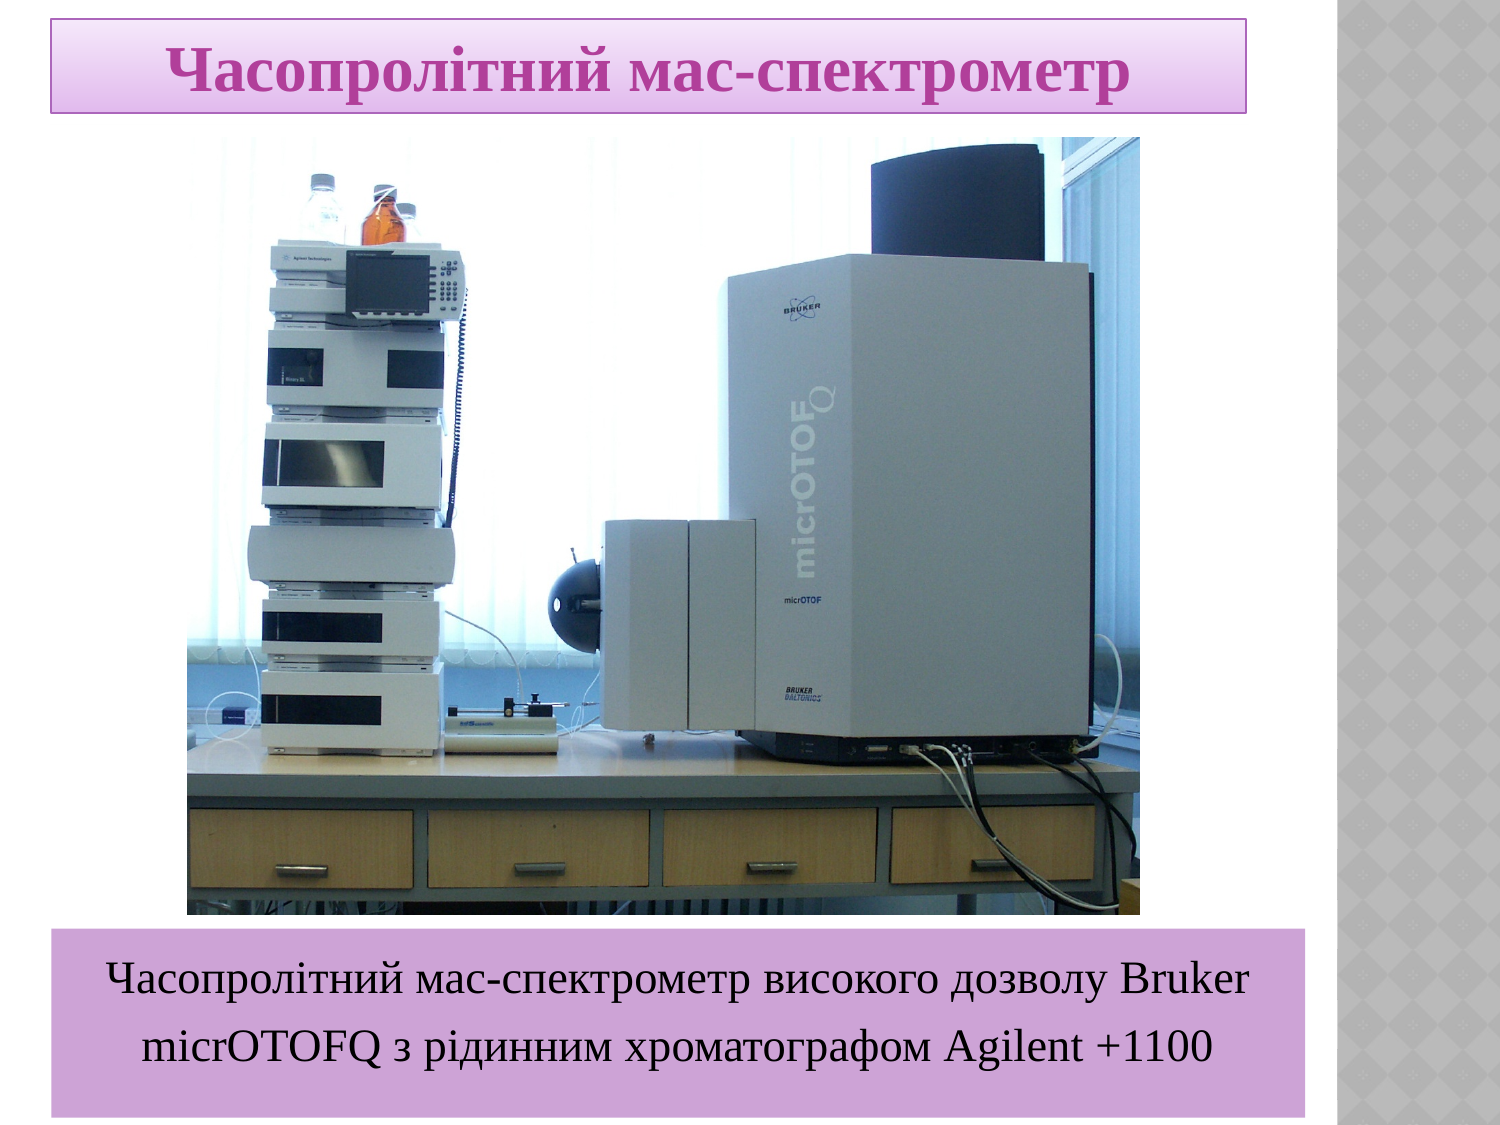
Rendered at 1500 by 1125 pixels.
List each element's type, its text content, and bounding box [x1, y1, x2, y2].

text_box Часопролітний мас-спектрометр високого дозволу Bruker micrOTOFQ з рідинним хроматографом Agilent +1100 [51, 928, 1306, 1118]
text_box Часопролітний мас-спектрометр [50, 18, 1247, 114]
picture [186, 136, 1141, 915]
